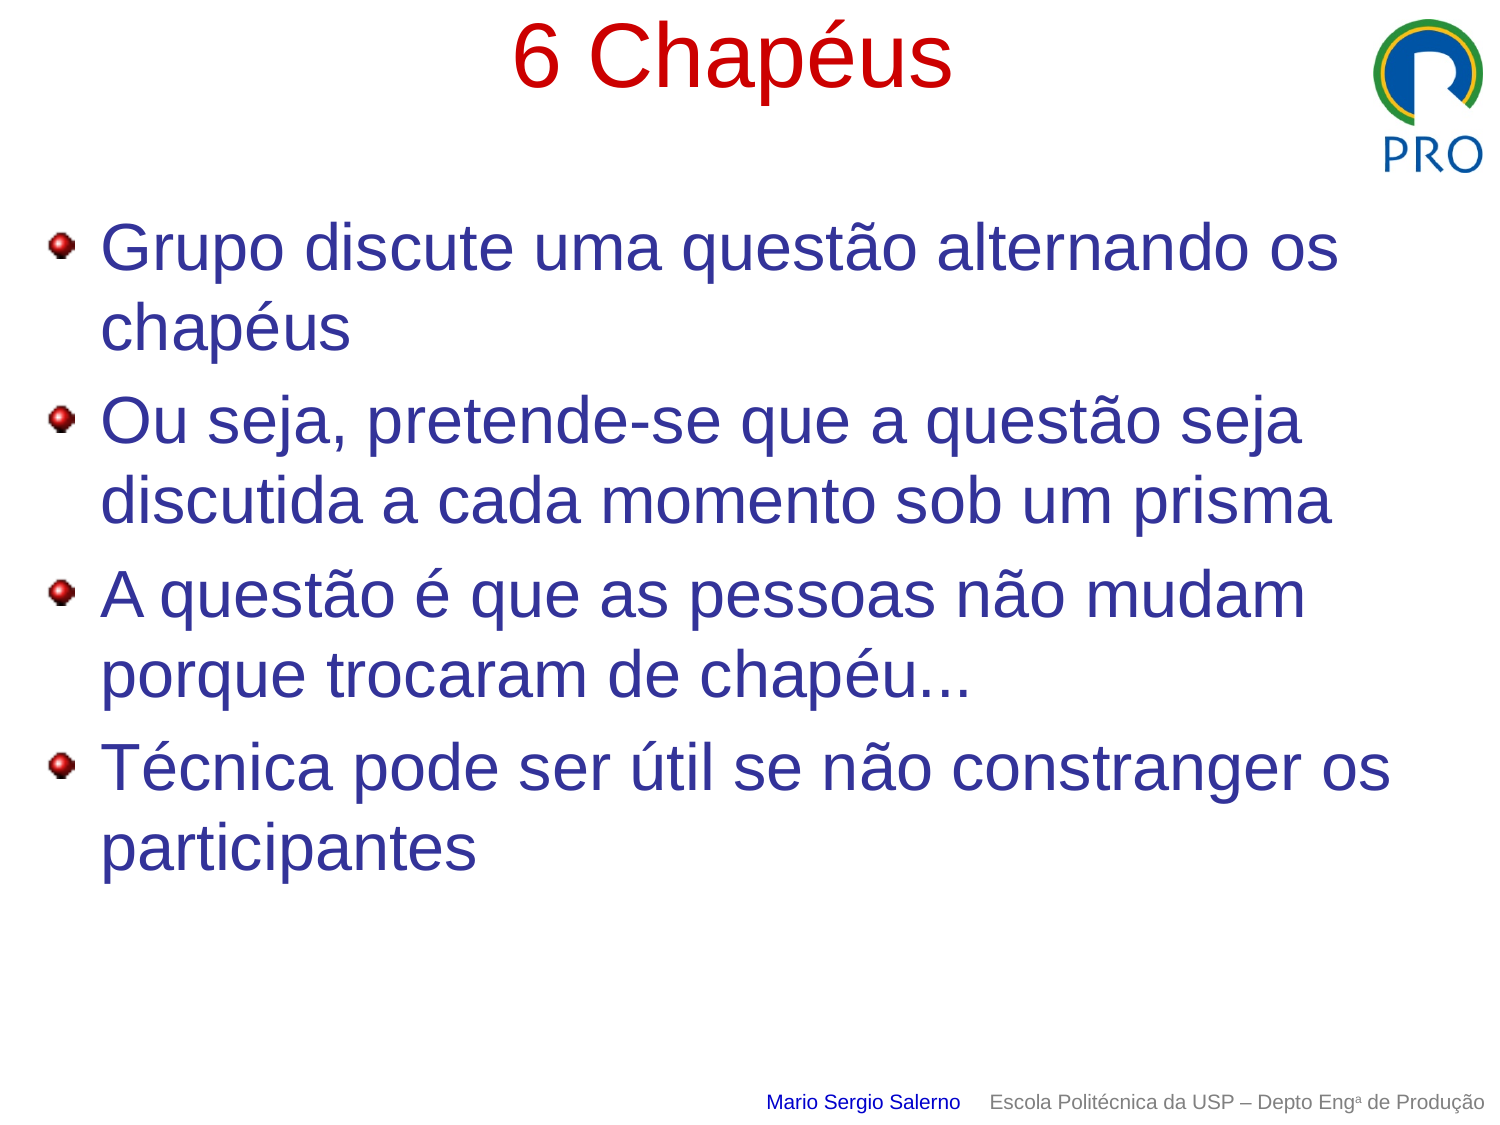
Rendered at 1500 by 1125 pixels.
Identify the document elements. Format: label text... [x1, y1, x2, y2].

list Grupo discute uma questão alternando os chapéus Ou seja, pretende-se que a questão seja discutida a cada momento sob um prisma A questão é que as pessoas não mudam porque trocaram de chapéu... Técnica pode ser útil se não constranger os participantes [29, 196, 1471, 1035]
picture [44, 748, 75, 779]
picture [44, 575, 75, 606]
picture [44, 228, 75, 259]
footer Mario Sergio Salerno Escola Politécnica da USP – Depto Enga de Produção [342, 1080, 1500, 1125]
text_box 6 Chapéus [0, 0, 1365, 102]
picture [1373, 19, 1483, 173]
picture [44, 401, 75, 433]
